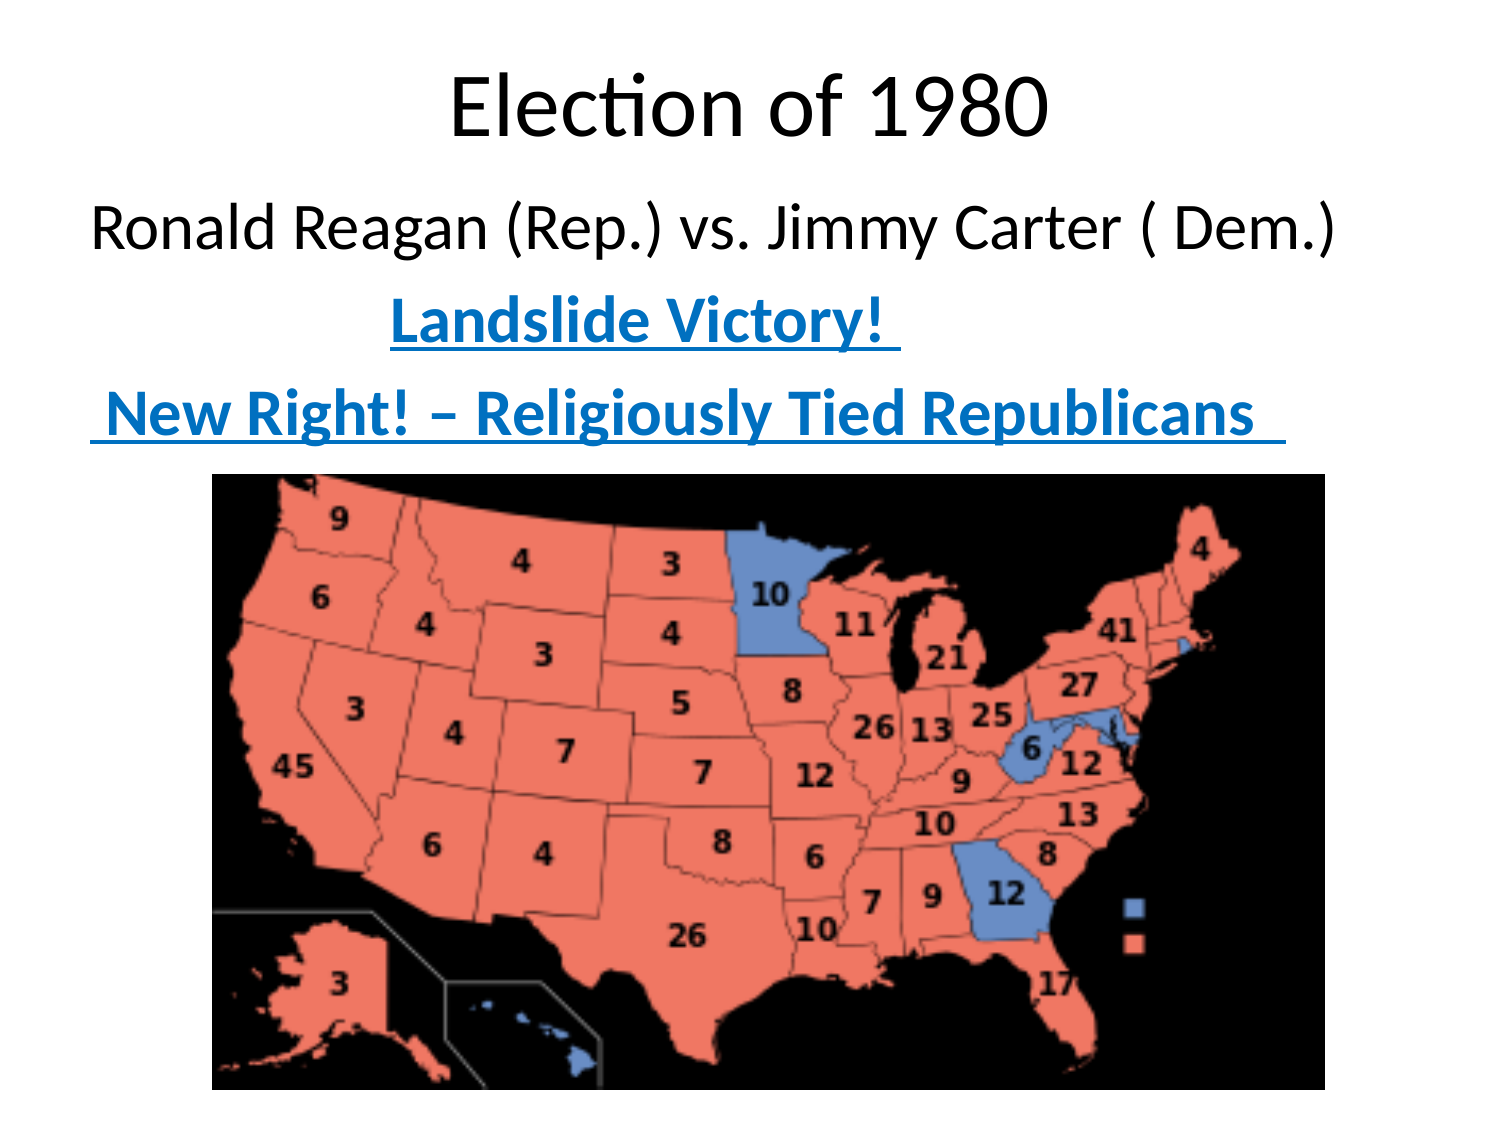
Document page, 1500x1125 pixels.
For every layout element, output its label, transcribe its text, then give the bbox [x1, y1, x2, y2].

title Election of 1980 [75, 6, 1425, 174]
list Ronald Reagan (Rep.) vs. Jimmy Carter ( Dem.) Landslide Victory! New Right! – Religiously Tied Republicans [75, 174, 1425, 918]
picture [212, 474, 1326, 1091]
